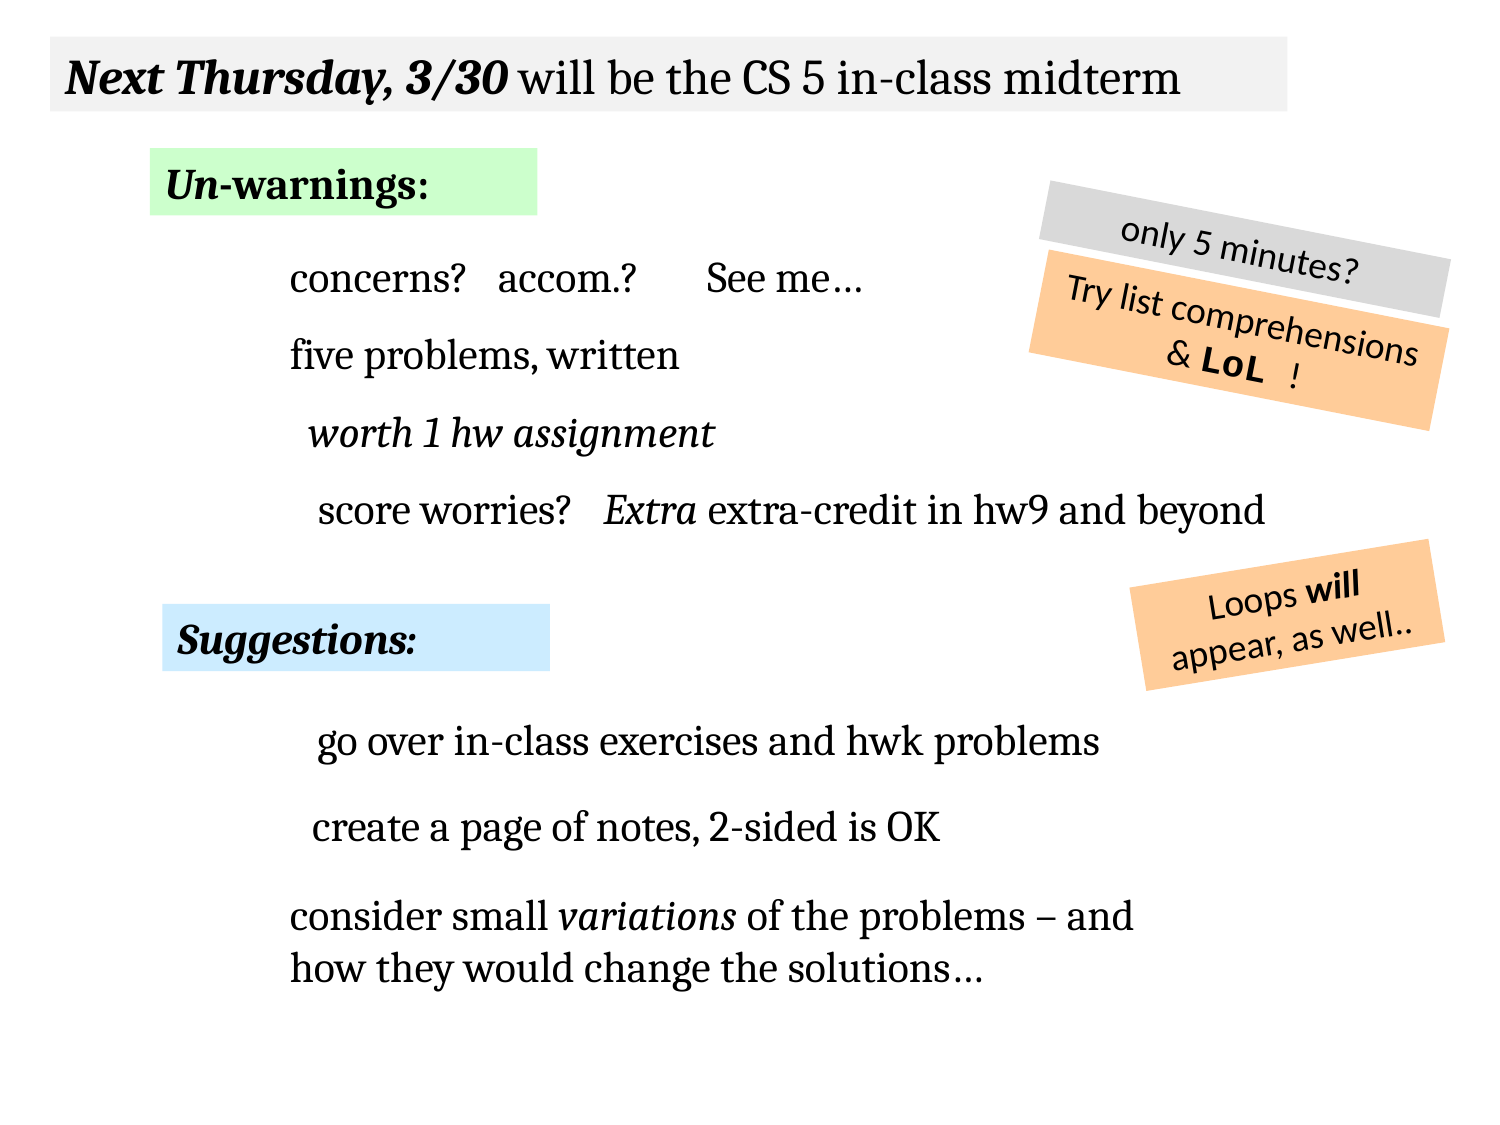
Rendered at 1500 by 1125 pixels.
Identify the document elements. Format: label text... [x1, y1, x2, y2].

text_box Next Thursday, 3/30 will be the CS 5 in-class midterm [50, 36, 1288, 112]
text_box concerns? accom.? See me… [274, 241, 1017, 309]
text_box Loops will appear, as well.. [1129, 538, 1446, 691]
text_box Try list comprehensions & LoL ! [1028, 249, 1450, 432]
text_box consider small variations of the problems – and how they would change the solutions… [274, 878, 1163, 999]
text_box five problems, written [275, 318, 925, 386]
text_box worth 1 hw assignment [293, 395, 731, 464]
text_box Un-warnings: [149, 148, 538, 216]
text_box score worries? Extra extra-credit in hw9 and beyond [303, 473, 1282, 541]
text_box only 5 minutes? [1038, 180, 1452, 318]
text_box create a page of notes, 2-sided is OK [297, 790, 957, 858]
text_box go over in-class exercises and hwk problems [302, 703, 1116, 772]
text_box Suggestions: [162, 603, 550, 672]
